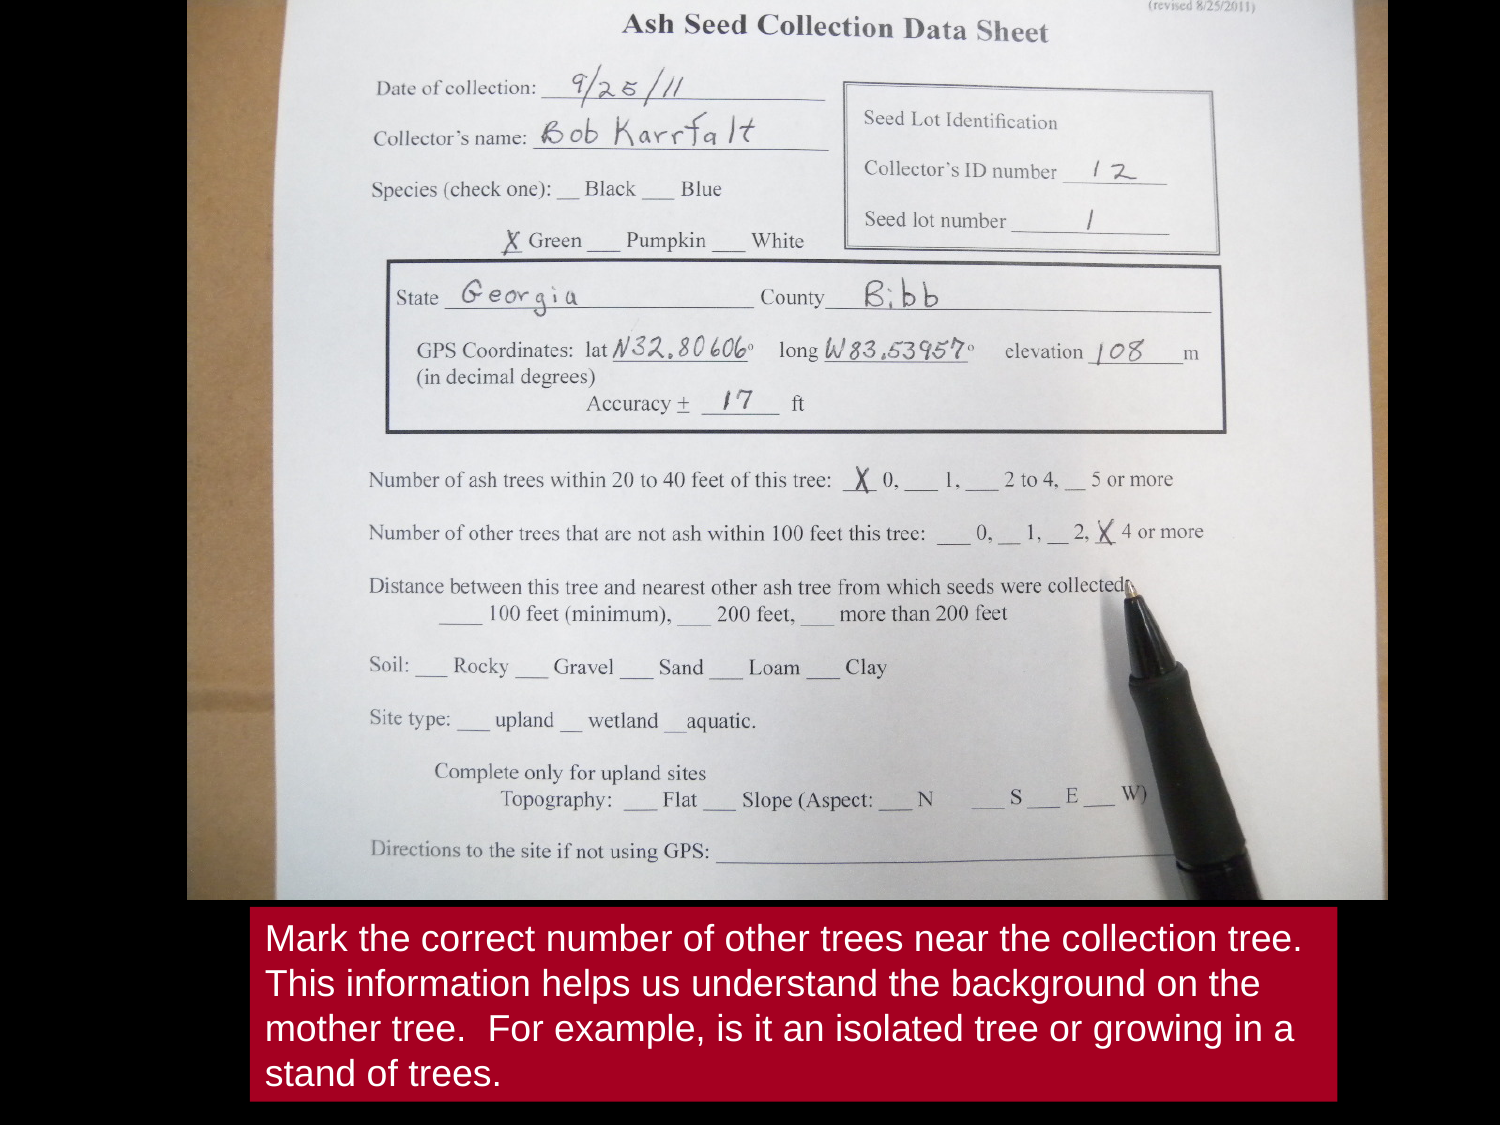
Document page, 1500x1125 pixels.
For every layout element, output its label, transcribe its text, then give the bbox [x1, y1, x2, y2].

picture [187, 0, 1388, 901]
text_box Mark the correct number of other trees near the collection tree. This information helps us understand the background on the mother tree. For example, is it an isolated tree or growing in a stand of trees. [249, 909, 1338, 1102]
